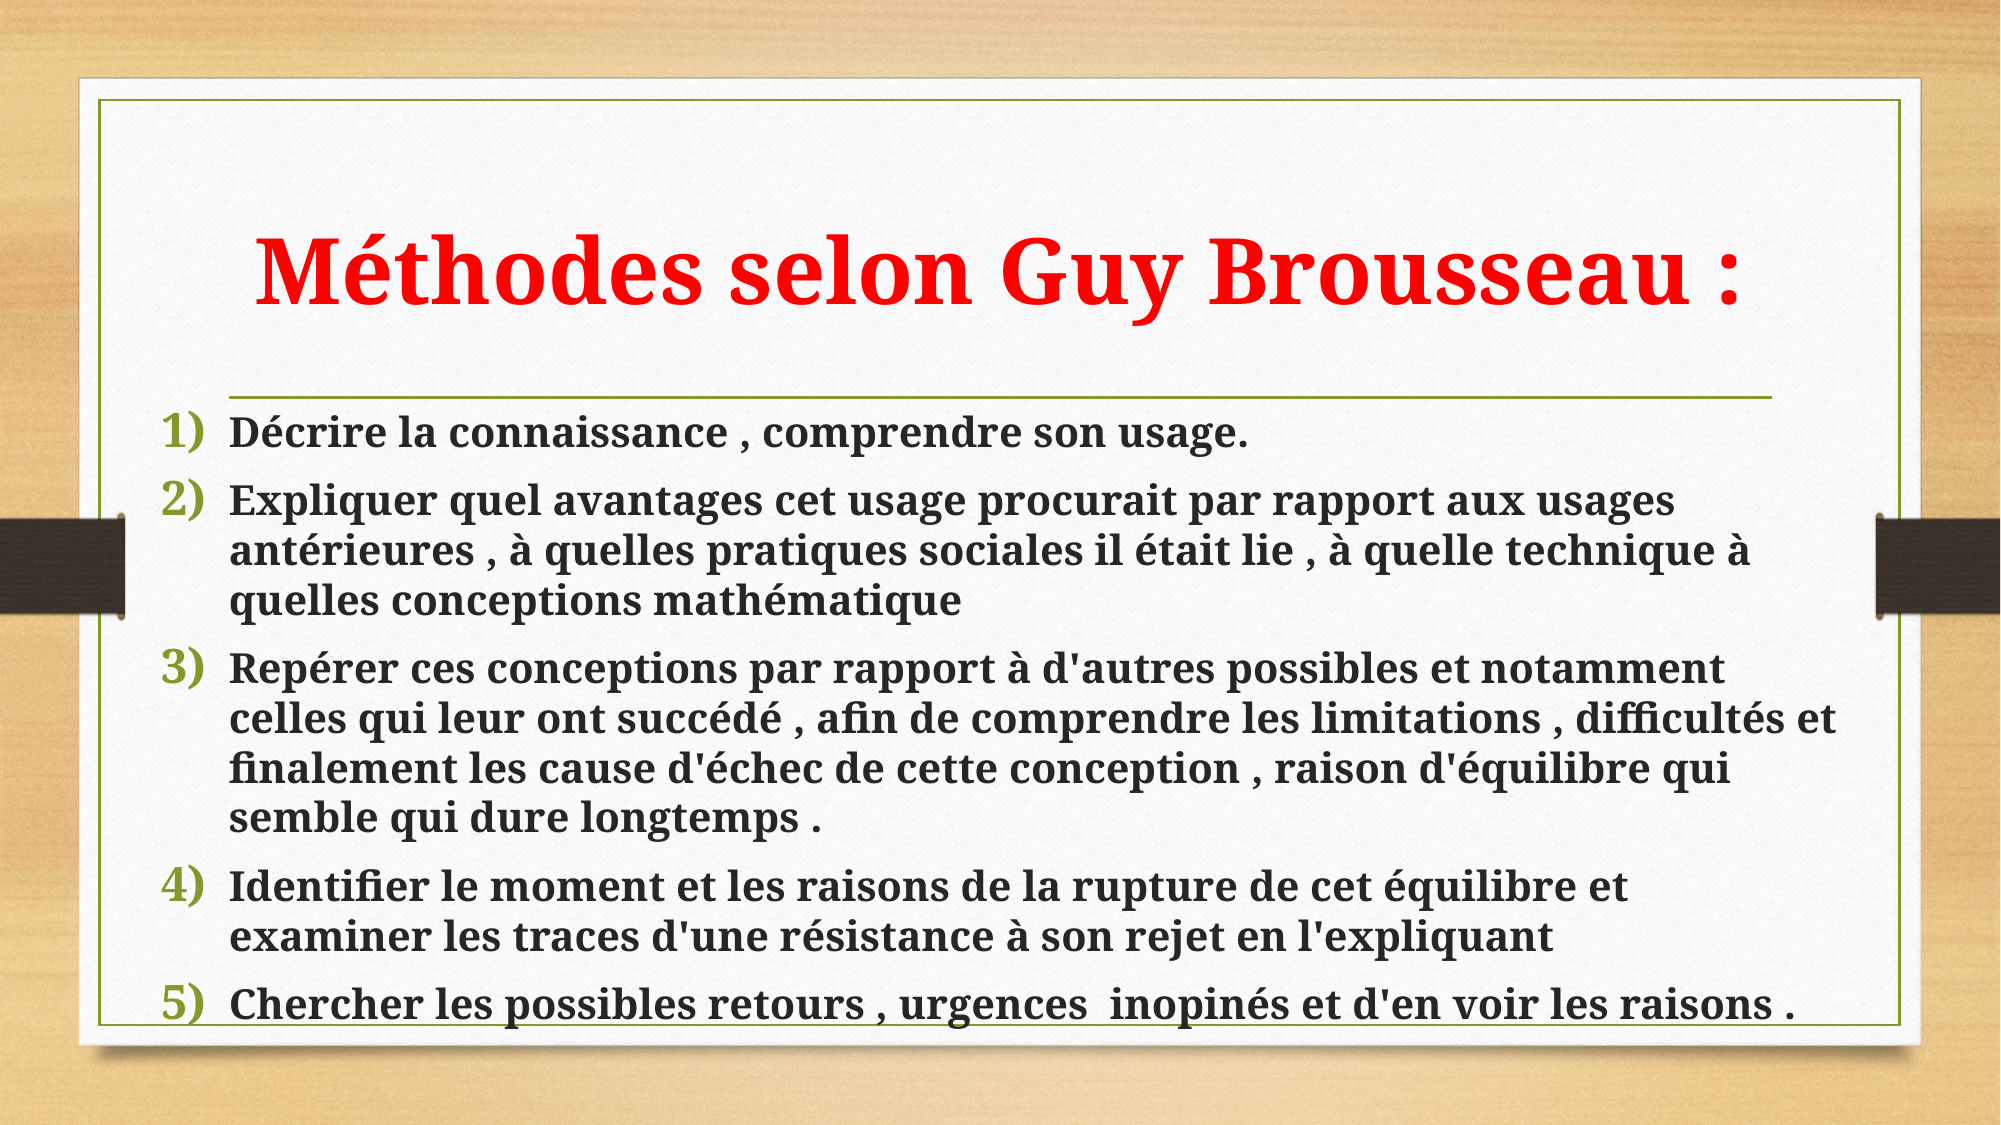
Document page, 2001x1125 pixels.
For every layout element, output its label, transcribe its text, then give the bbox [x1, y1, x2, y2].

list Décrire la connaissance , comprendre son usage. Expliquer quel avantages cet usage procurait par rapport aux usages antérieures , à quelles pratiques sociales il était lie , à quelle technique à quelles conceptions mathématique Repérer ces conceptions par rapport à d'autres possibles et notamment celles qui leur ont succédé , afin de comprendre les limitations , difficultés et finalement les cause d'échec de cette conception , raison d'équilibre qui semble qui dure longtemps . Identifier le moment et les raisons de la rupture de cet équilibre et examiner les traces d'une résistance à son rejet en l'expliquant Chercher les possibles retours , urgences inopinés et d'en voir les raisons . [146, 398, 1859, 1040]
picture [0, 0, 2001, 1125]
title Méthodes selon Guy Brousseau : [212, 161, 1788, 375]
